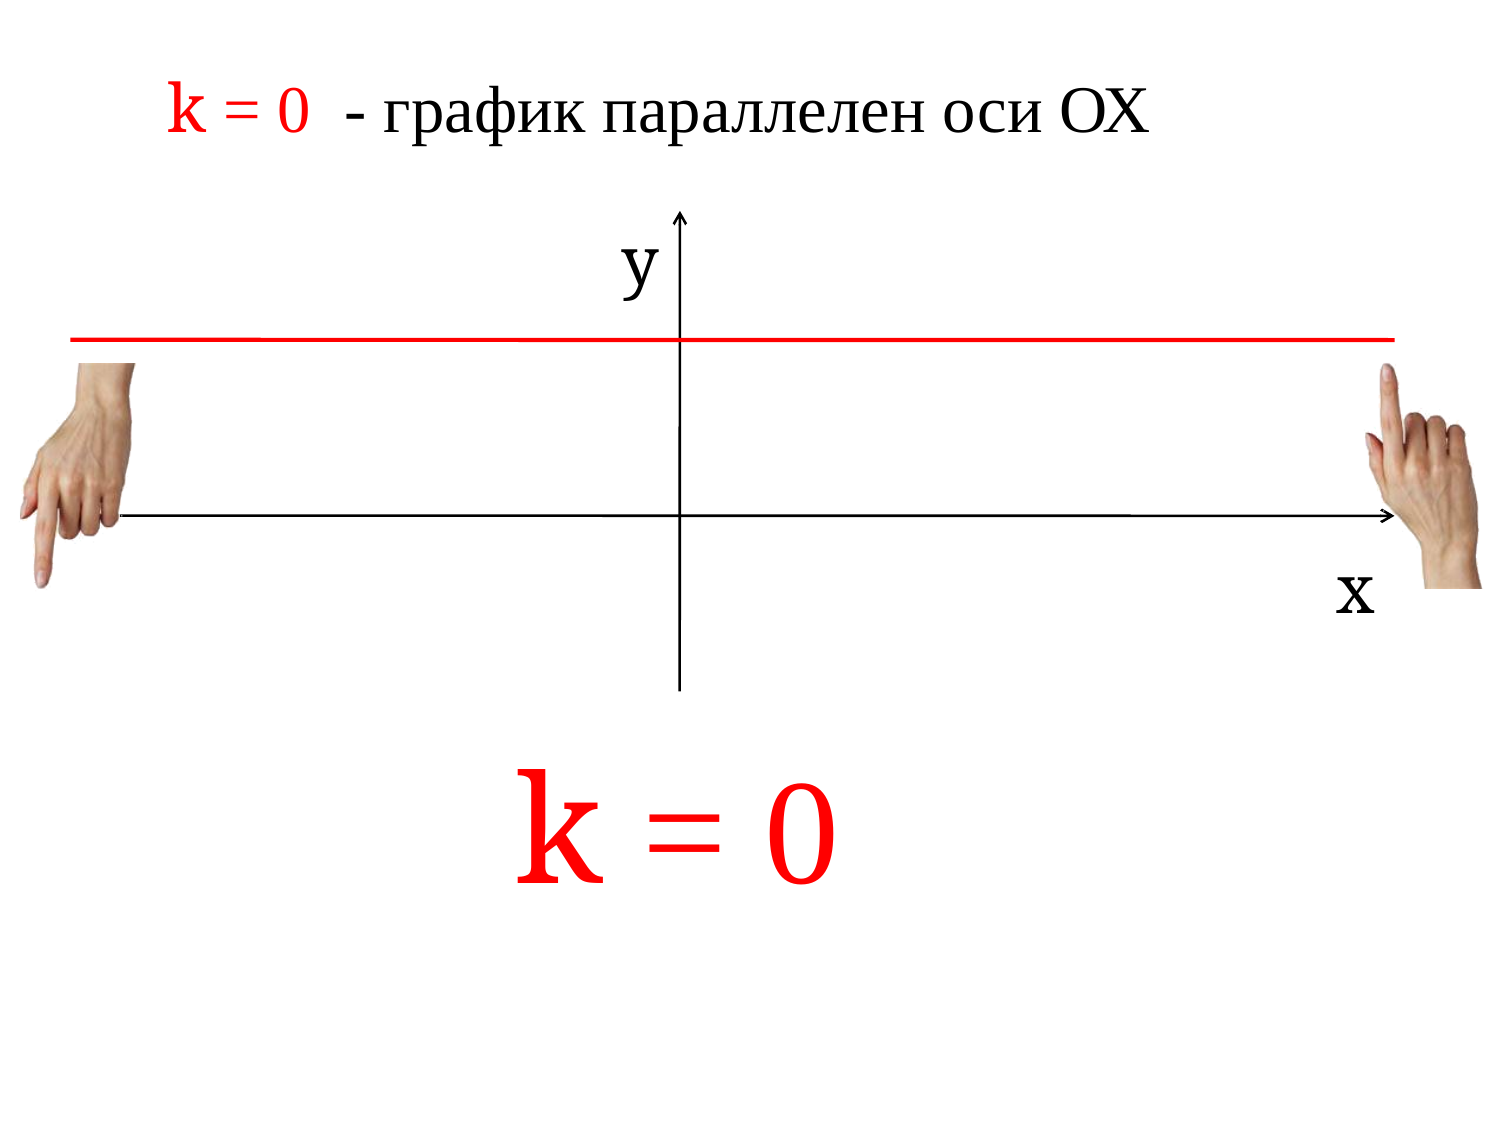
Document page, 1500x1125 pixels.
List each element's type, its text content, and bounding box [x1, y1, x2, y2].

picture [0, 363, 153, 601]
text_box k = 0 - график параллелен оси ОХ [152, 58, 1301, 154]
picture [1345, 351, 1500, 589]
text_box k = 0 [501, 726, 892, 922]
text_box y [607, 210, 675, 306]
text_box x [1321, 538, 1390, 634]
